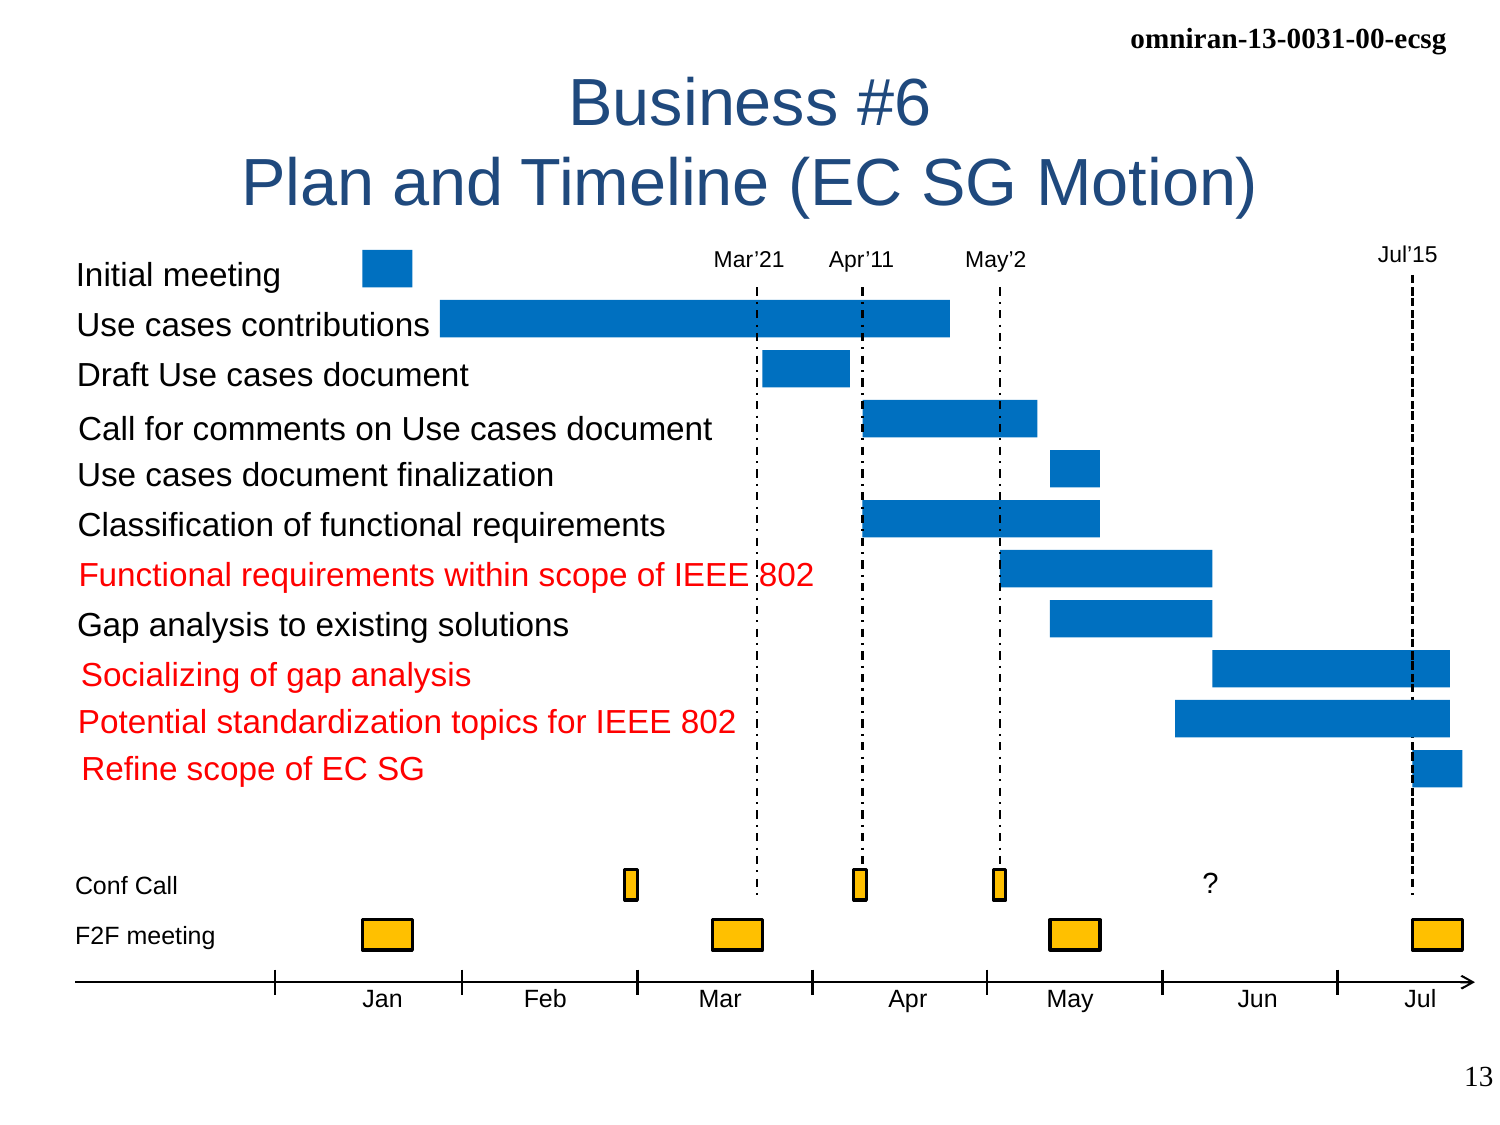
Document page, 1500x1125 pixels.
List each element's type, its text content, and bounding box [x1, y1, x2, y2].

text_box Initial meeting [75, 253, 282, 294]
text_box [1004, 399, 1038, 438]
text_box [1049, 600, 1213, 638]
text_box [362, 249, 413, 288]
title Business #6 Plan and Timeline (EC SG Motion) [75, 45, 1425, 233]
text_box [1175, 699, 1406, 738]
text_box Refine scope of EC SG [81, 747, 426, 788]
text_box Feb [523, 990, 567, 1013]
text_box [866, 500, 995, 538]
text_box Jul [1404, 990, 1437, 1013]
text_box F2F meeting [75, 919, 217, 950]
text_box [866, 299, 950, 338]
text_box [439, 299, 753, 338]
text_box [762, 299, 858, 338]
text_box [1417, 750, 1463, 788]
text_box [1050, 450, 1100, 488]
text_box Gap analysis to existing solutions [77, 603, 571, 644]
text_box [712, 919, 763, 950]
text_box [362, 919, 413, 950]
text_box [1417, 650, 1450, 688]
text_box Draft Use cases document [76, 353, 470, 394]
text_box [762, 350, 850, 388]
text_box Functional requirements within scope of IEEE 802 [78, 553, 753, 594]
text_box Conf Call [75, 869, 179, 900]
text_box Functional requirements within scope of IEEE 802 [762, 553, 826, 594]
text_box Jul’15 [1363, 232, 1453, 275]
text_box Mar’21 [698, 237, 800, 280]
text_box Classification of functional requirements [77, 503, 668, 544]
text_box [624, 869, 638, 900]
text_box [1412, 919, 1463, 950]
text_box ? [1187, 856, 1234, 907]
text_box [1050, 919, 1100, 950]
text_box Potential standardization topics for IEEE 802 [77, 699, 738, 740]
text_box [1212, 650, 1406, 688]
text_box [866, 399, 995, 438]
text_box Jan [362, 990, 403, 1013]
text_box Jun [1237, 990, 1278, 1013]
text_box Call for comments on Use cases document [78, 407, 714, 448]
text_box Apr [888, 990, 928, 1013]
text_box Use cases document finalization [77, 453, 556, 494]
text_box May [1046, 990, 1094, 1013]
text_box [1004, 549, 1213, 588]
text_box Socializing of gap analysis [80, 653, 473, 694]
text_box [1417, 699, 1450, 738]
text_box [1004, 500, 1100, 538]
text_box Apr’11 [814, 237, 910, 280]
text_box Mar [698, 990, 742, 1013]
text_box [853, 869, 858, 900]
text_box Use cases contributions [76, 303, 431, 344]
text_box May’2 [950, 237, 1042, 280]
